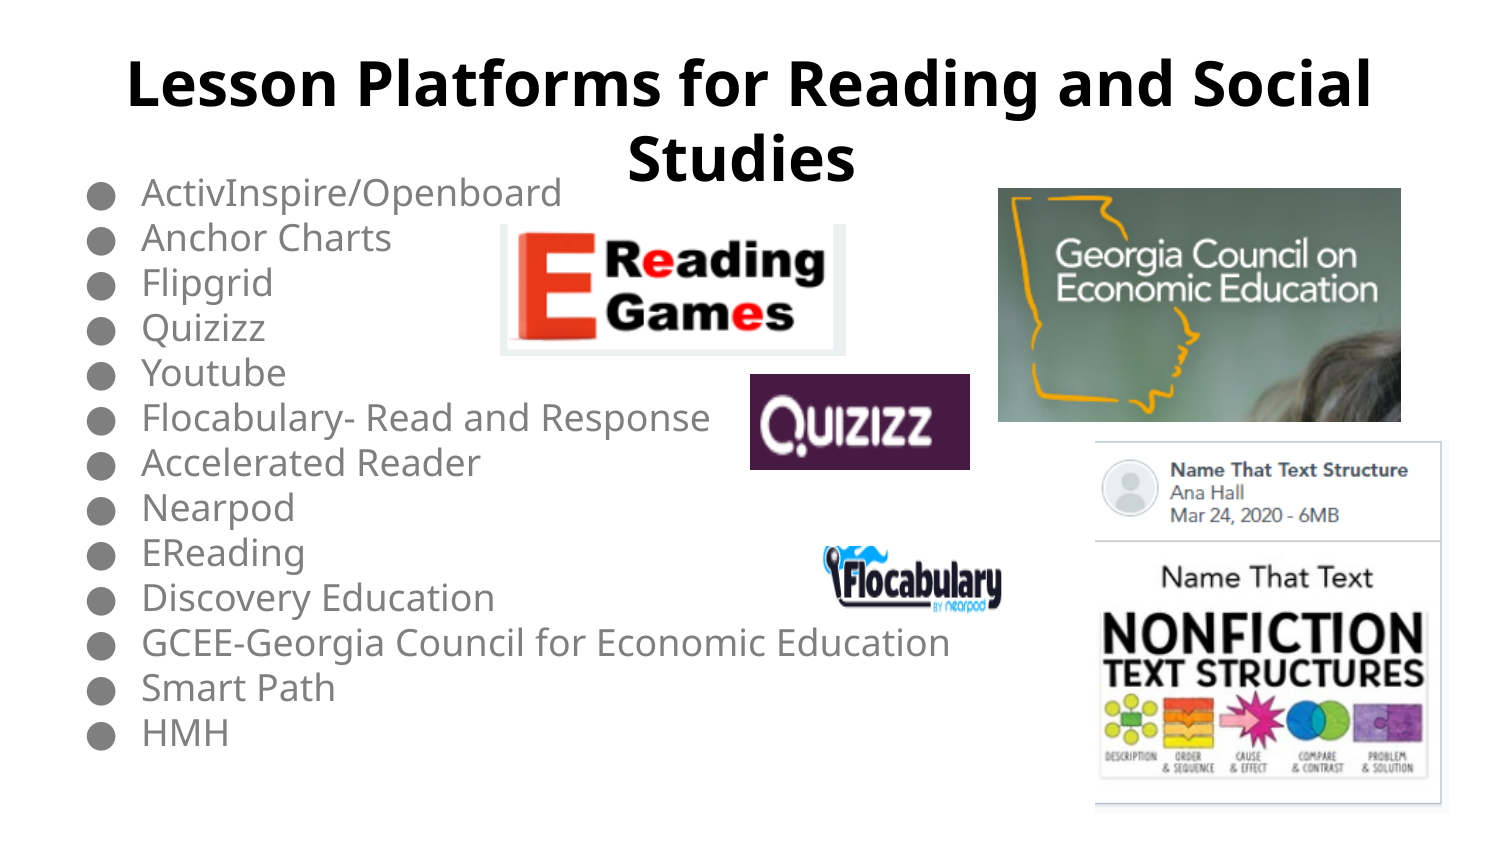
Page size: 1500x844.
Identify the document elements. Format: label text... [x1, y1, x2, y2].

picture [499, 224, 846, 356]
list ActivInspire/Openboard Anchor Charts Flipgrid Quizizz Youtube Flocabulary- Read and Response Accelerated Reader Nearpod EReading Discovery Education GCEE-Georgia Council for Economic Education Smart Path HMH [51, 154, 999, 813]
title Lesson Platforms for Reading and Social Studies [51, 28, 1449, 146]
picture [998, 188, 1401, 422]
picture [840, 545, 849, 550]
picture [812, 545, 1022, 624]
picture [1095, 440, 1450, 814]
picture [855, 545, 868, 556]
picture [749, 374, 970, 470]
